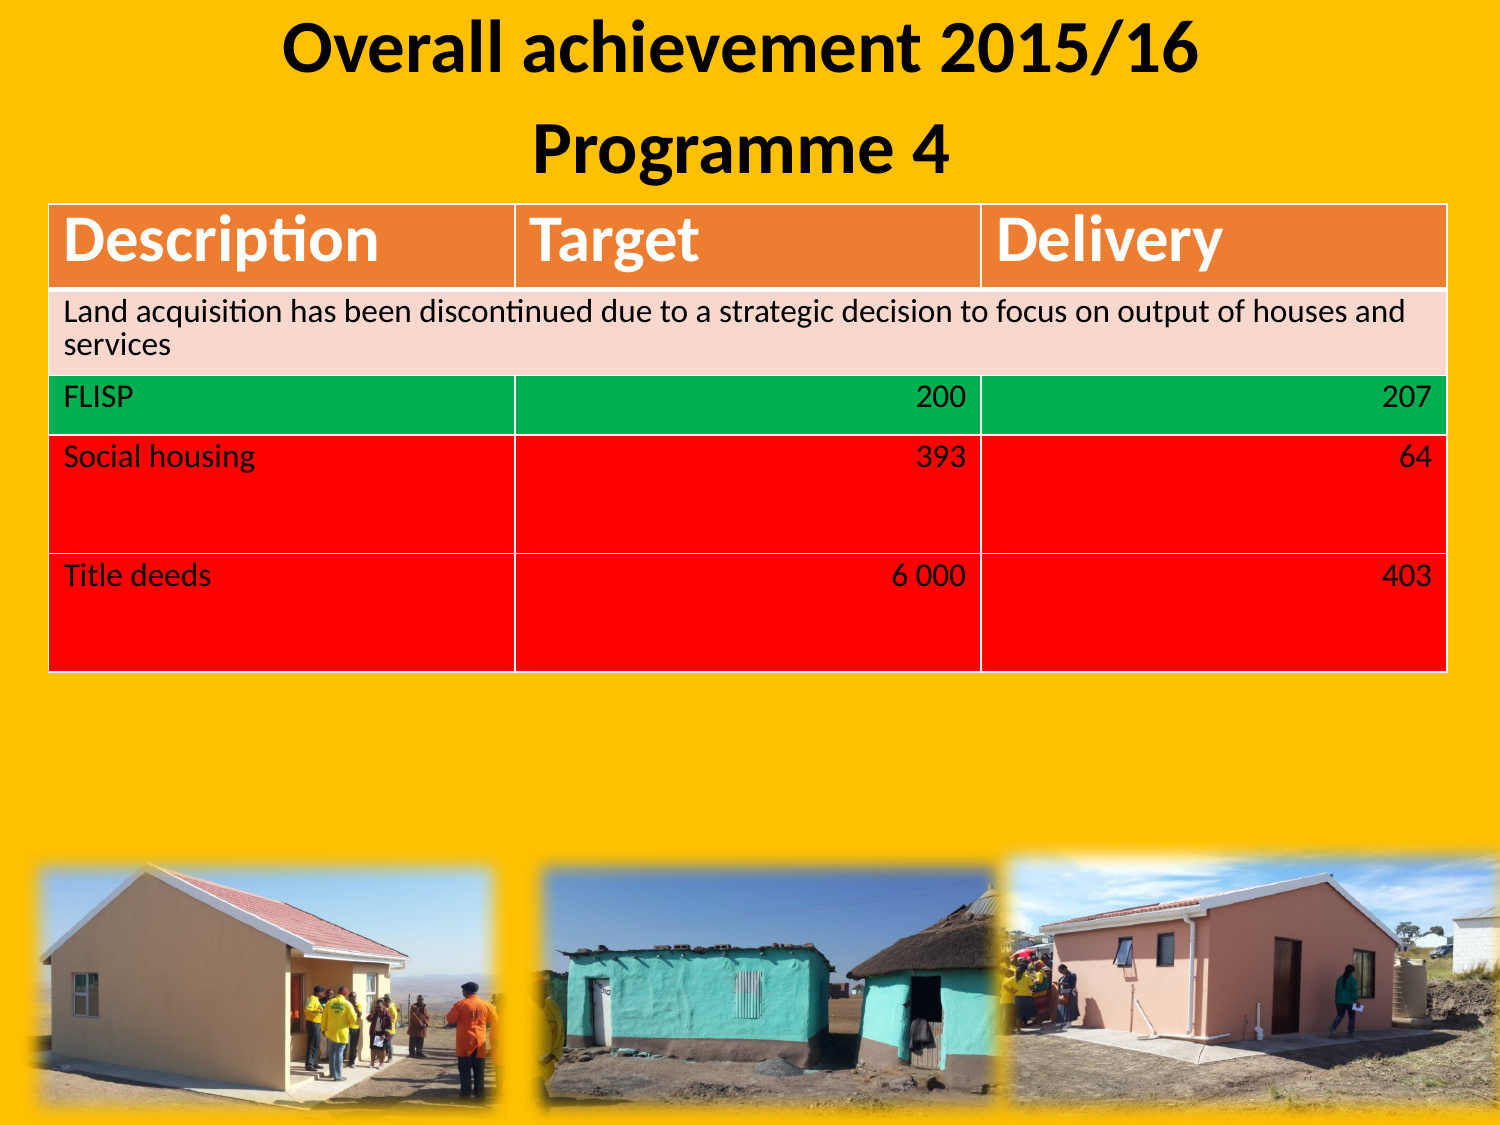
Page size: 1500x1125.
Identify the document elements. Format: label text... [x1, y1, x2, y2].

table_cell 200 [516, 376, 980, 434]
table_cell 207 [982, 376, 1446, 434]
table_cell FLISP [49, 376, 514, 434]
table_header Description [49, 205, 514, 287]
table_cell 403 [982, 554, 1446, 671]
table_cell Social housing [49, 436, 514, 553]
table_cell 393 [516, 436, 980, 553]
picture [20, 848, 512, 1125]
table_cell 64 [982, 436, 1446, 553]
table_cell 6 000 [516, 554, 980, 671]
picture [523, 837, 1500, 1125]
table_header Target [516, 205, 980, 287]
table_cell Land acquisition has been discontinued due to a strategic decision to focus on output of houses and services [49, 292, 1446, 375]
text_box Overall achievement 2015/16 Programme 4 [0, 0, 1500, 1125]
table_cell Title deeds [49, 554, 514, 671]
table_header Delivery [982, 205, 1446, 287]
